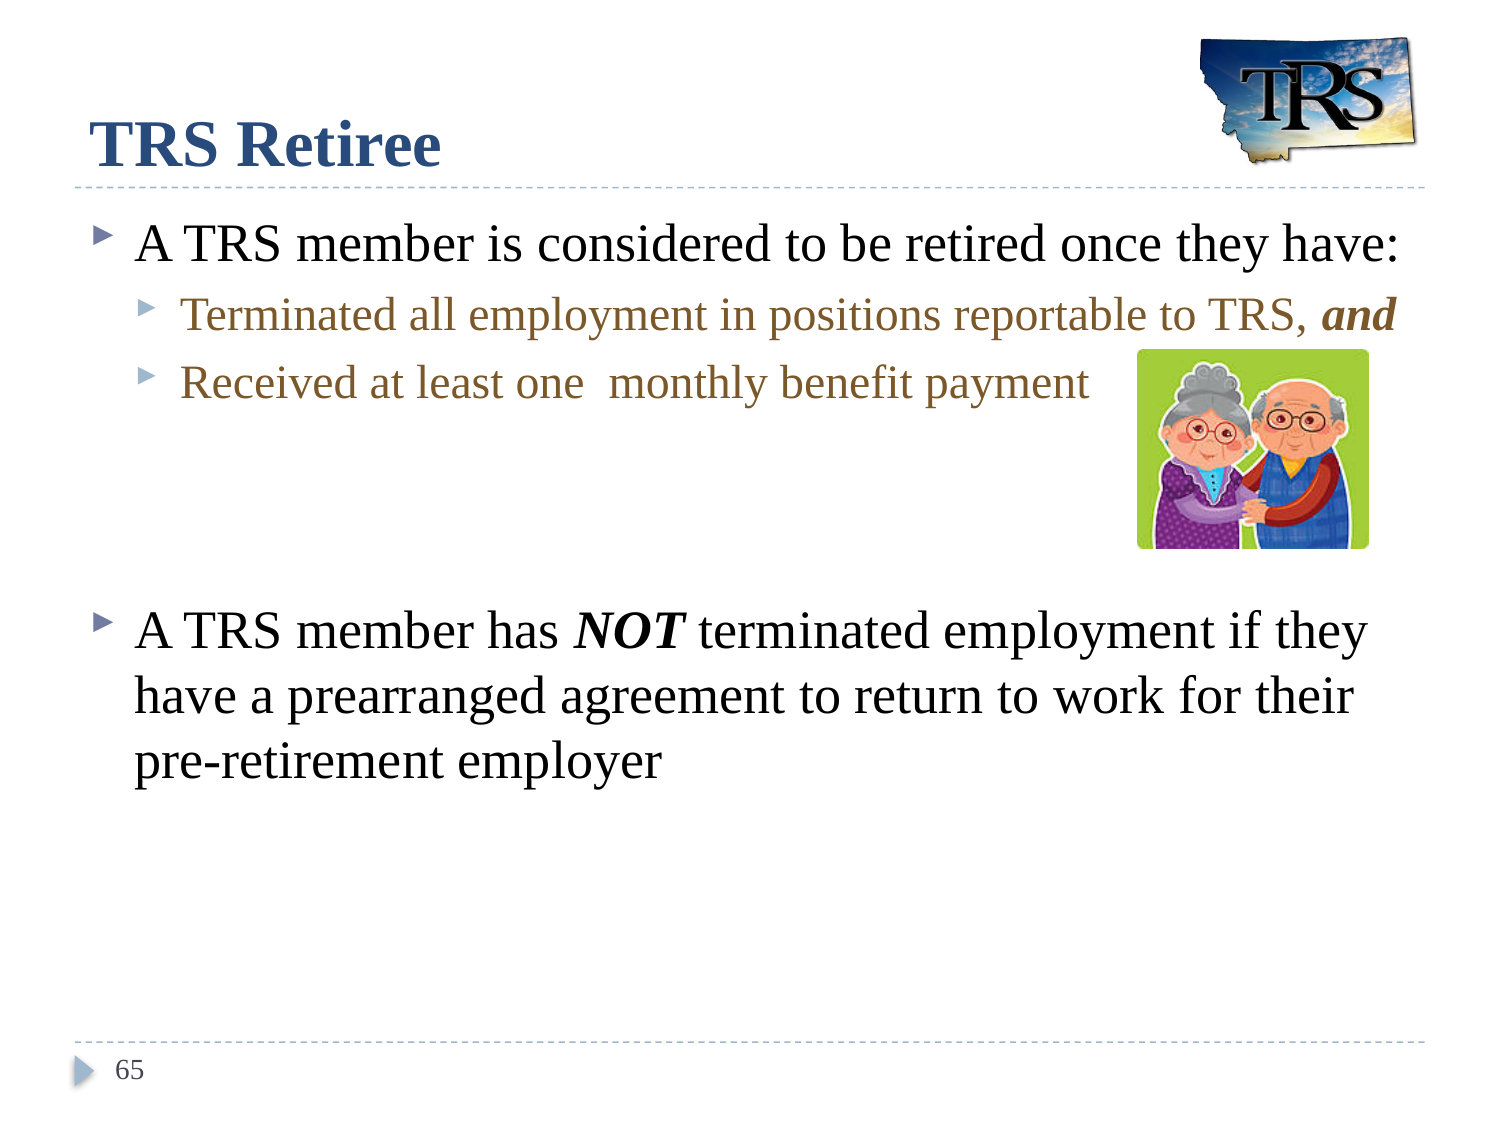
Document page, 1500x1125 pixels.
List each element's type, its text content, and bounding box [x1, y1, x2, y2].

title TRS Retiree [75, 24, 1425, 188]
picture [1199, 37, 1419, 167]
slide_number 65 [100, 1042, 426, 1103]
picture [1137, 349, 1369, 549]
list A TRS member is considered to be retired once they have: Terminated all employment in positions reportable to TRS, and Received at least one monthly benefit payment A TRS member has NOT terminated employment if they have a prearranged agreement to return to work for their pre-retirement employer [75, 200, 1425, 1010]
